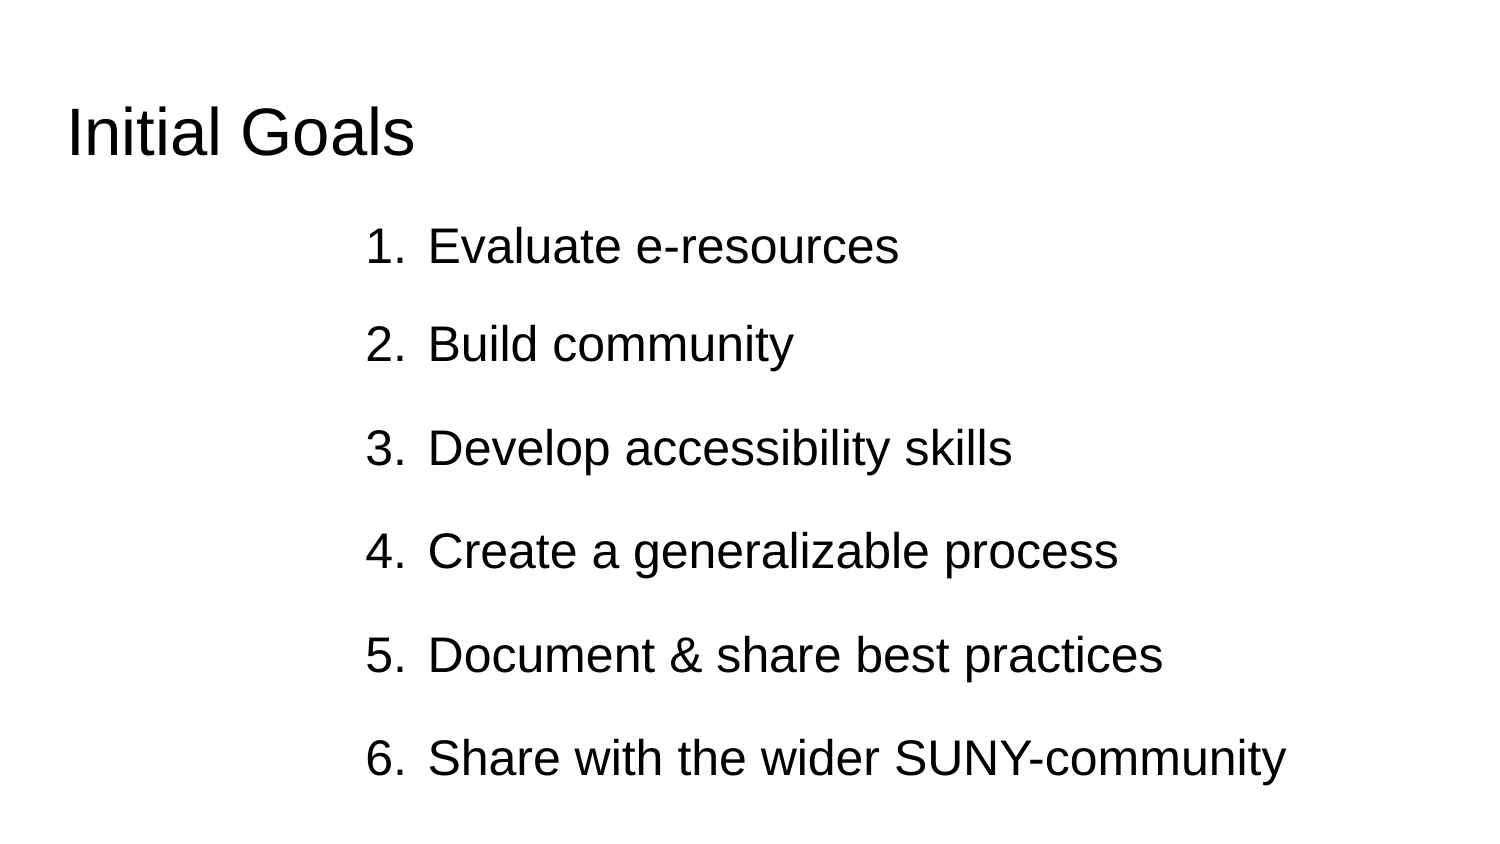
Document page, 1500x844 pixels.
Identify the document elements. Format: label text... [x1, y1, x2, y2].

title Initial Goals [51, 72, 1449, 167]
list Evaluate e-resources Build community Develop accessibility skills Create a generalizable process Document & share best practices Share with the wider SUNY-community [337, 189, 1449, 750]
